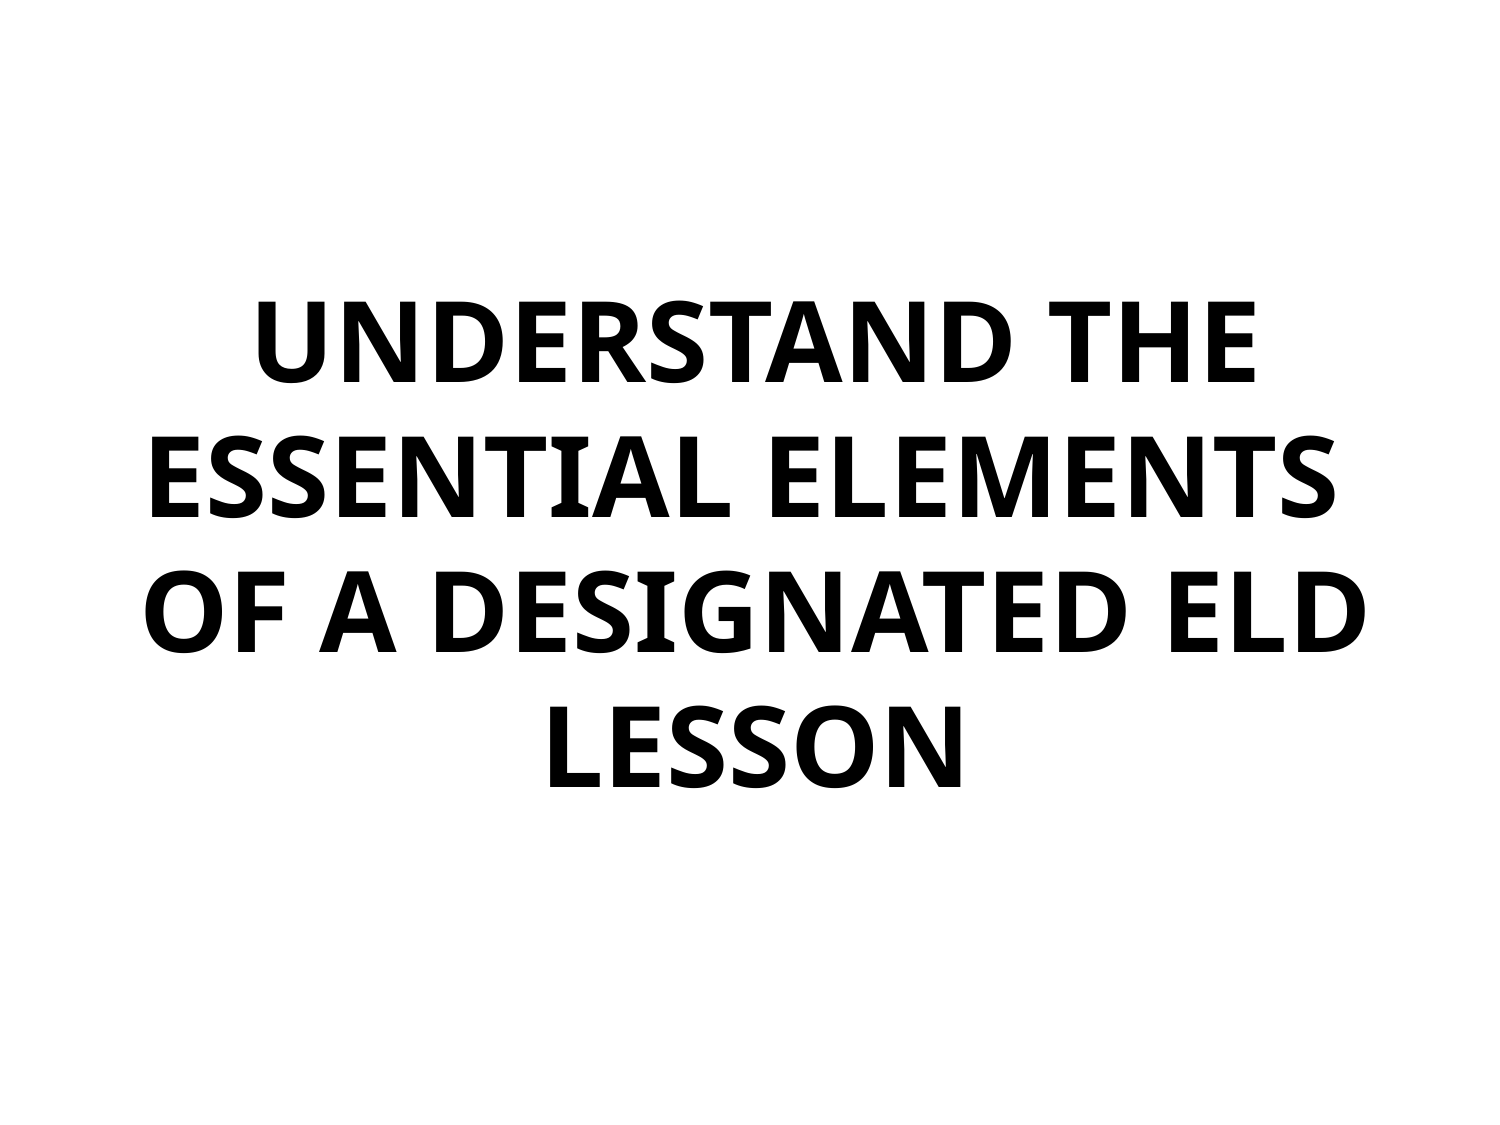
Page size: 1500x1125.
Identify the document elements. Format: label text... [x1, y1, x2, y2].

title Understand the Essential Elements of a Designated ELD Lesson [118, 262, 1394, 825]
